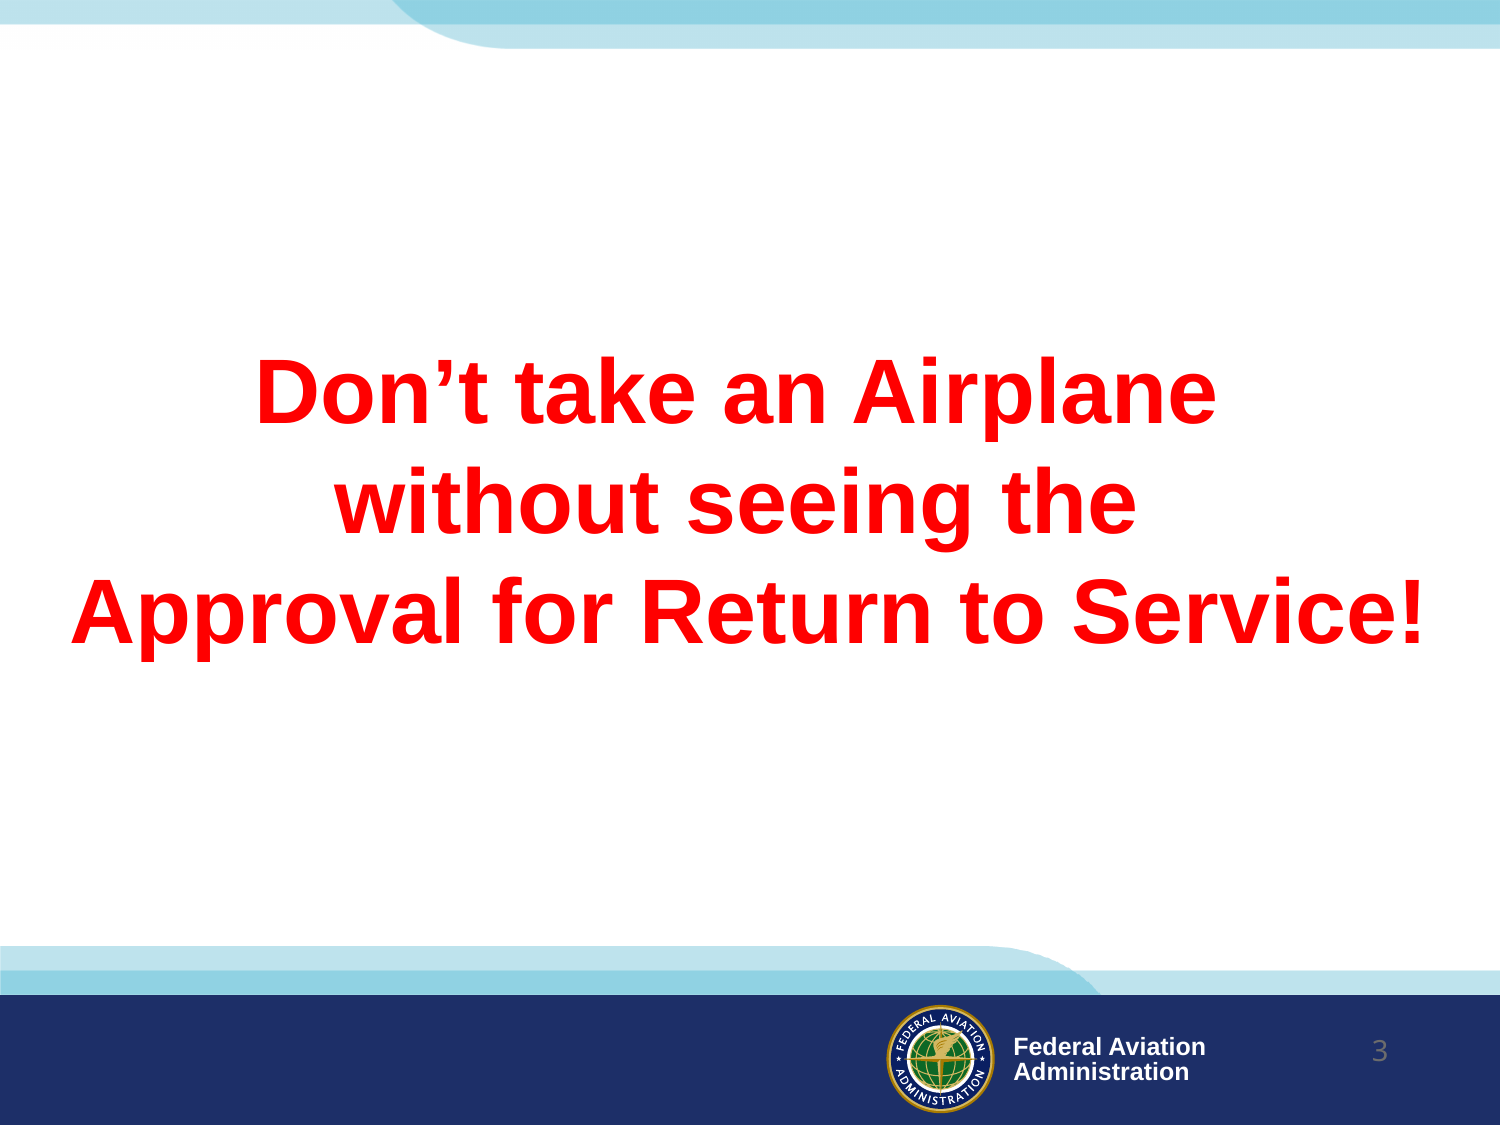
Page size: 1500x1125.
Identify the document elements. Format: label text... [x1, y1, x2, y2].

title Don’t take an Airplane without seeing the Approval for Return to Service! [0, 56, 1500, 938]
slide_number 3 [1222, 1025, 1404, 1100]
picture [0, 0, 1500, 50]
picture [0, 945, 1500, 995]
